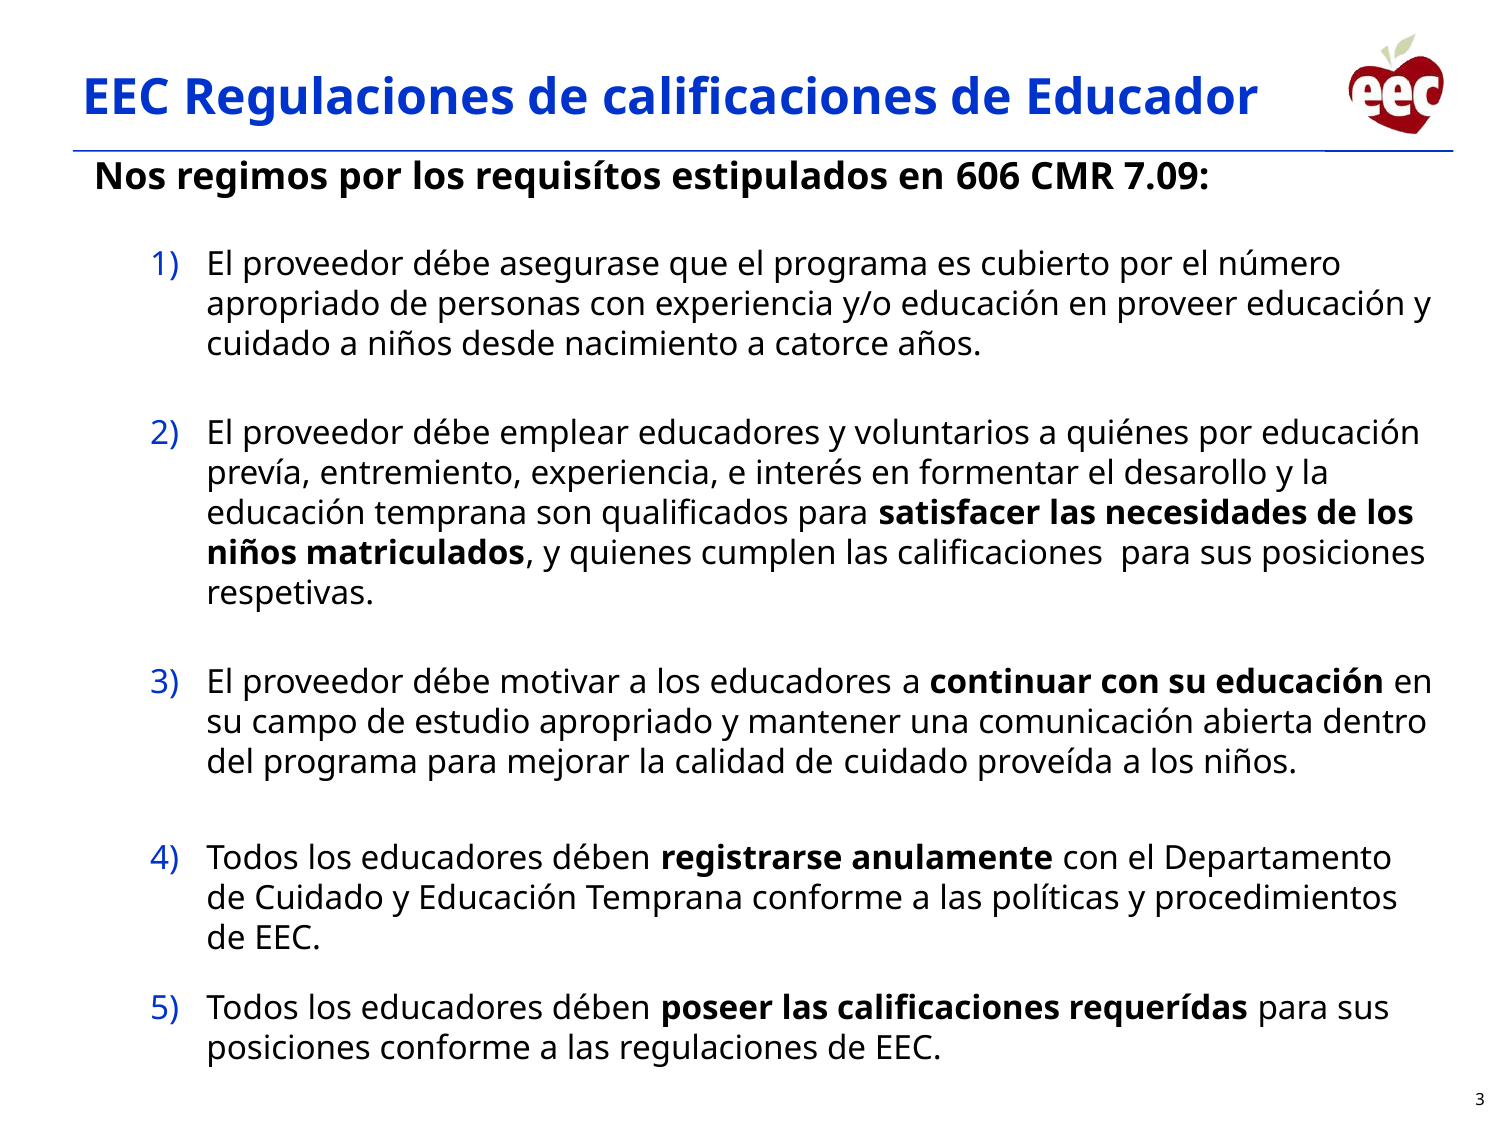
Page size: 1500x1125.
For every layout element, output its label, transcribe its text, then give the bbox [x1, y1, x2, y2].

picture [1342, 29, 1451, 138]
list Nos regimos por los requisítos estipulados en 606 CMR 7.09: El proveedor débe asegurase que el programa es cubierto por el número apropriado de personas con experiencia y/o educación en proveer educación y cuidado a niños desde nacimiento a catorce años. El proveedor débe emplear educadores y voluntarios a quiénes por educación prevía, entremiento, experiencia, e interés en formentar el desarollo y la educación temprana son qualificados para satisfacer las necesidades de los niños matriculados, y quienes cumplen las calificaciones para sus posiciones respetivas. El proveedor débe motivar a los educadores a continuar con su educación en su campo de estudio apropriado y mantener una comunicación abierta dentro del programa para mejorar la calidad de cuidado proveída a los niños. Todos los educadores dében registrarse anulamente con el Departamento de Cuidado y Educación Temprana conforme a las políticas y procedimientos de EEC. Todos los educadores dében poseer las calificaciones requerídas para sus posiciones conforme a las regulaciones de EEC. [78, 144, 1455, 1045]
title EEC Regulaciones de calificaciones de Educador [67, 24, 1313, 133]
slide_number 3 [1182, 1081, 1500, 1125]
